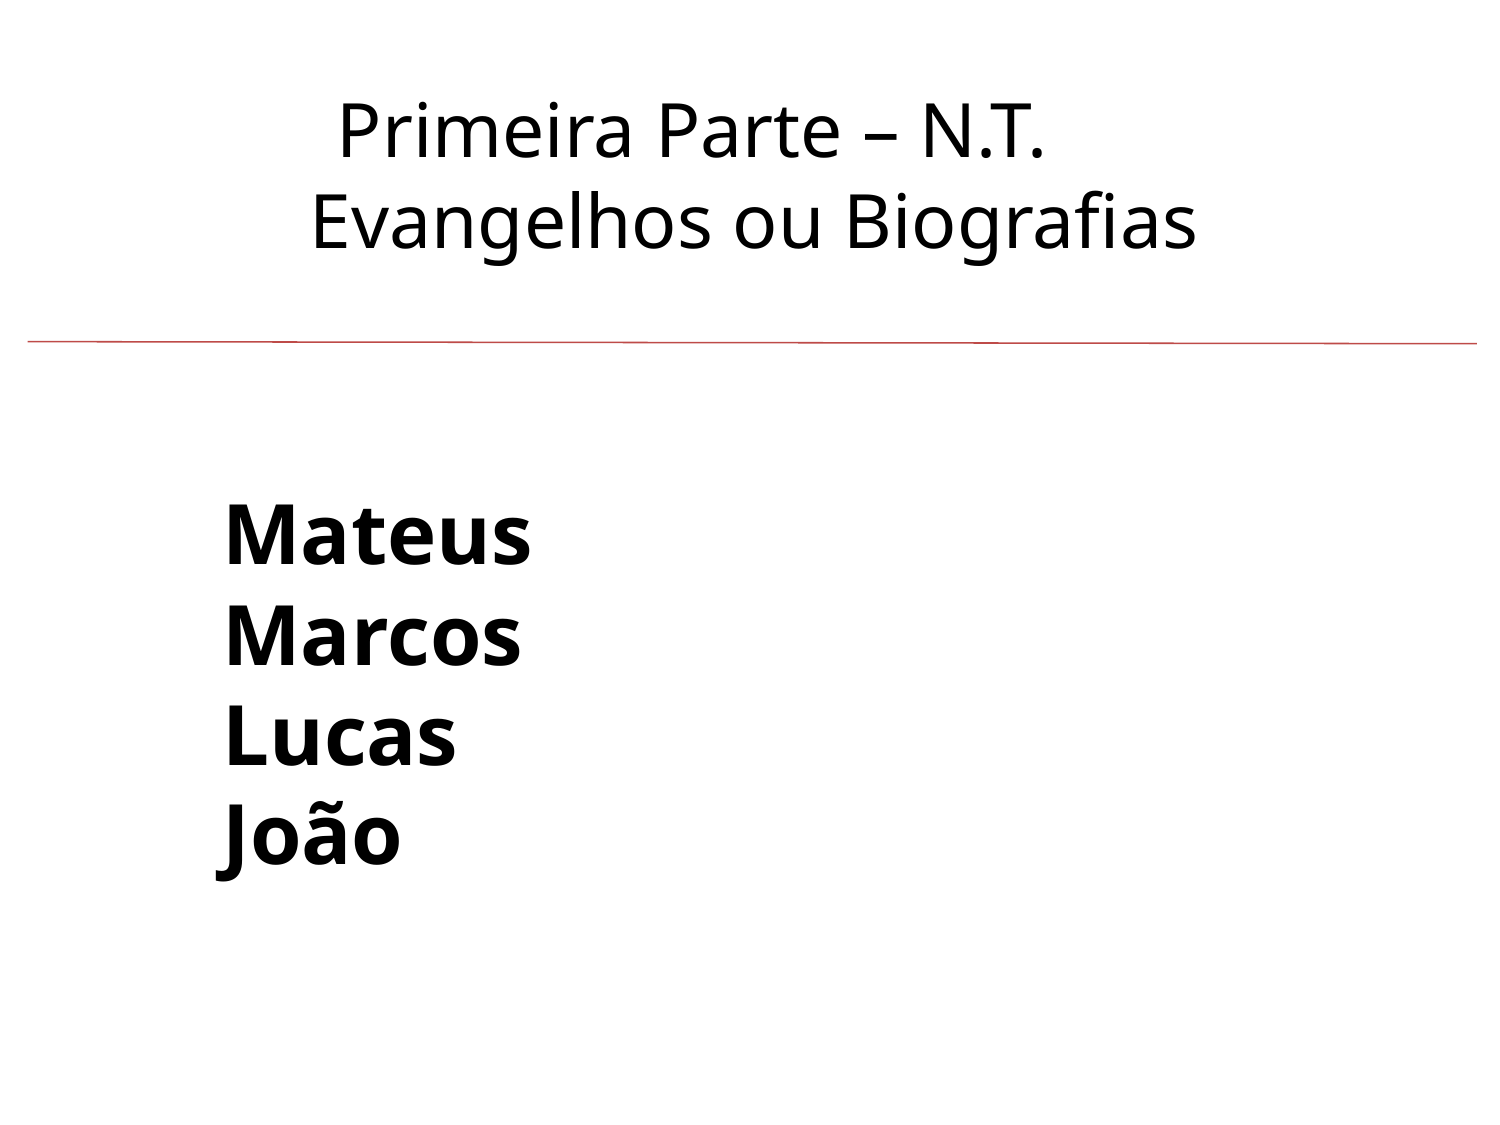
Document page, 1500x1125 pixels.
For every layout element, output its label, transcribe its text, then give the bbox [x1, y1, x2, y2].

text_box Primeira Parte – N.T. Evangelhos ou Biografias [41, 66, 1214, 272]
text_box Mateus Marcos Lucas João [207, 14, 1274, 340]
text_box Mateus Marcos Lucas João [207, 352, 1274, 1024]
